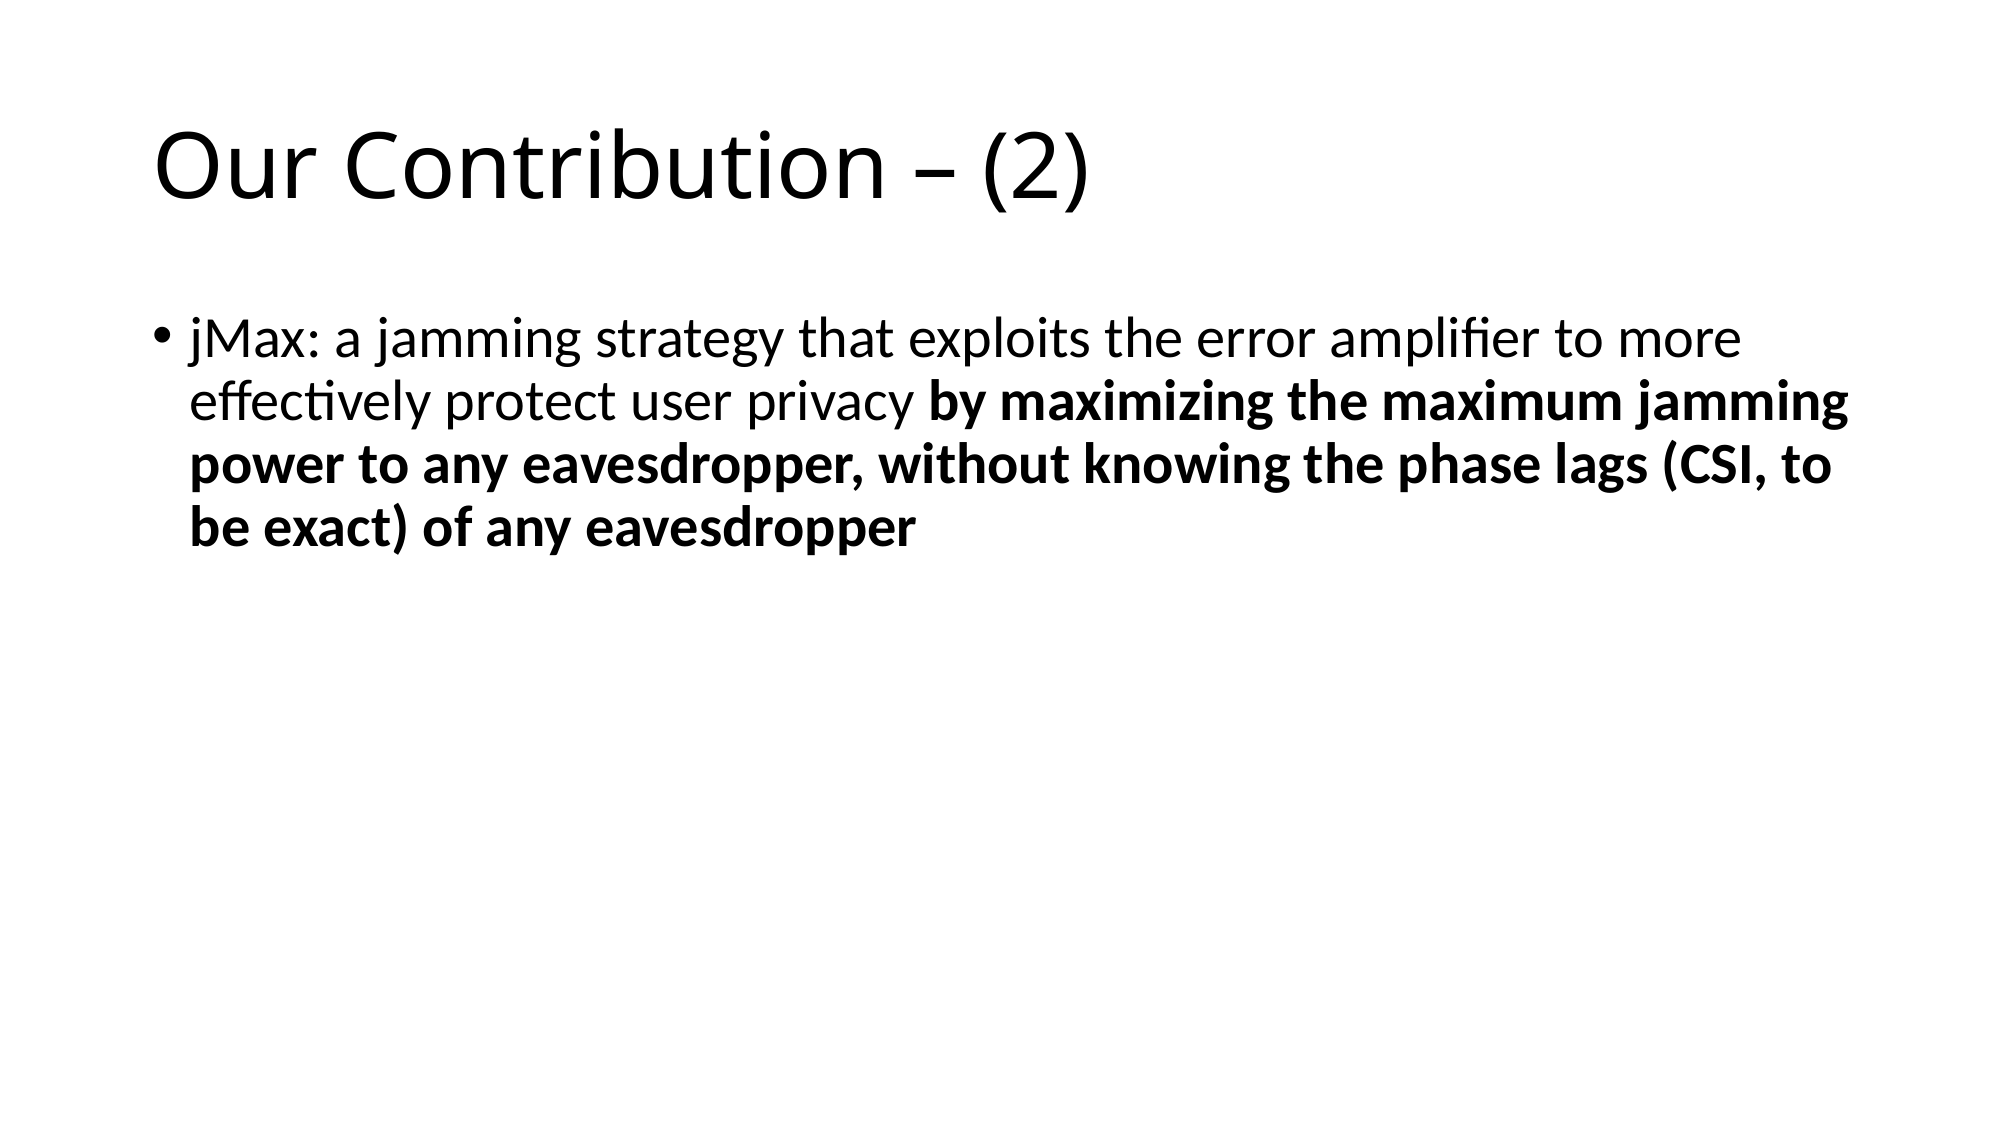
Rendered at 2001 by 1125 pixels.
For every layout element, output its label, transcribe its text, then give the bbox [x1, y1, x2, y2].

title Our Contribution – (2) [137, 59, 1863, 278]
list jMax: a jamming strategy that exploits the error amplifier to more effectively protect user privacy by maximizing the maximum jamming power to any eavesdropper, without knowing the phase lags (CSI, to be exact) of any eavesdropper [137, 299, 1891, 1014]
